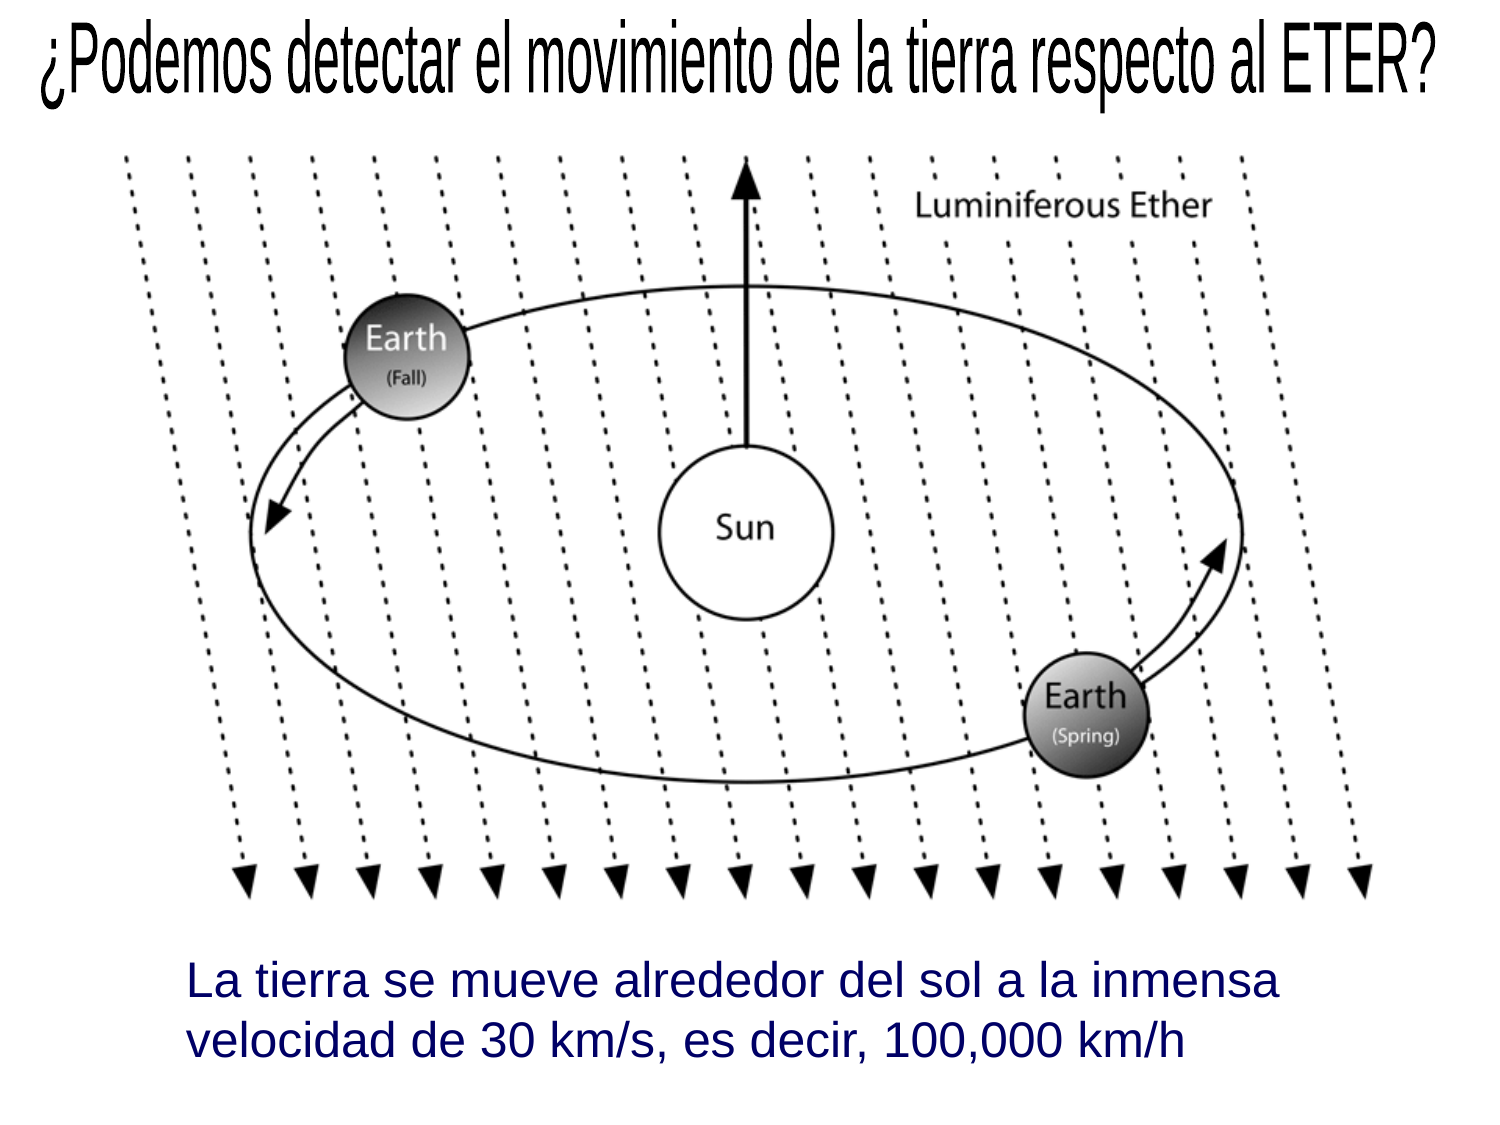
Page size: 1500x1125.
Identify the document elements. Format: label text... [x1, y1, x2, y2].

text_box La tierra se mueve alrededor del sol a la inmensa velocidad de 30 km/s, es decir, 100,000 km/h [171, 940, 1329, 1076]
picture [123, 136, 1375, 919]
